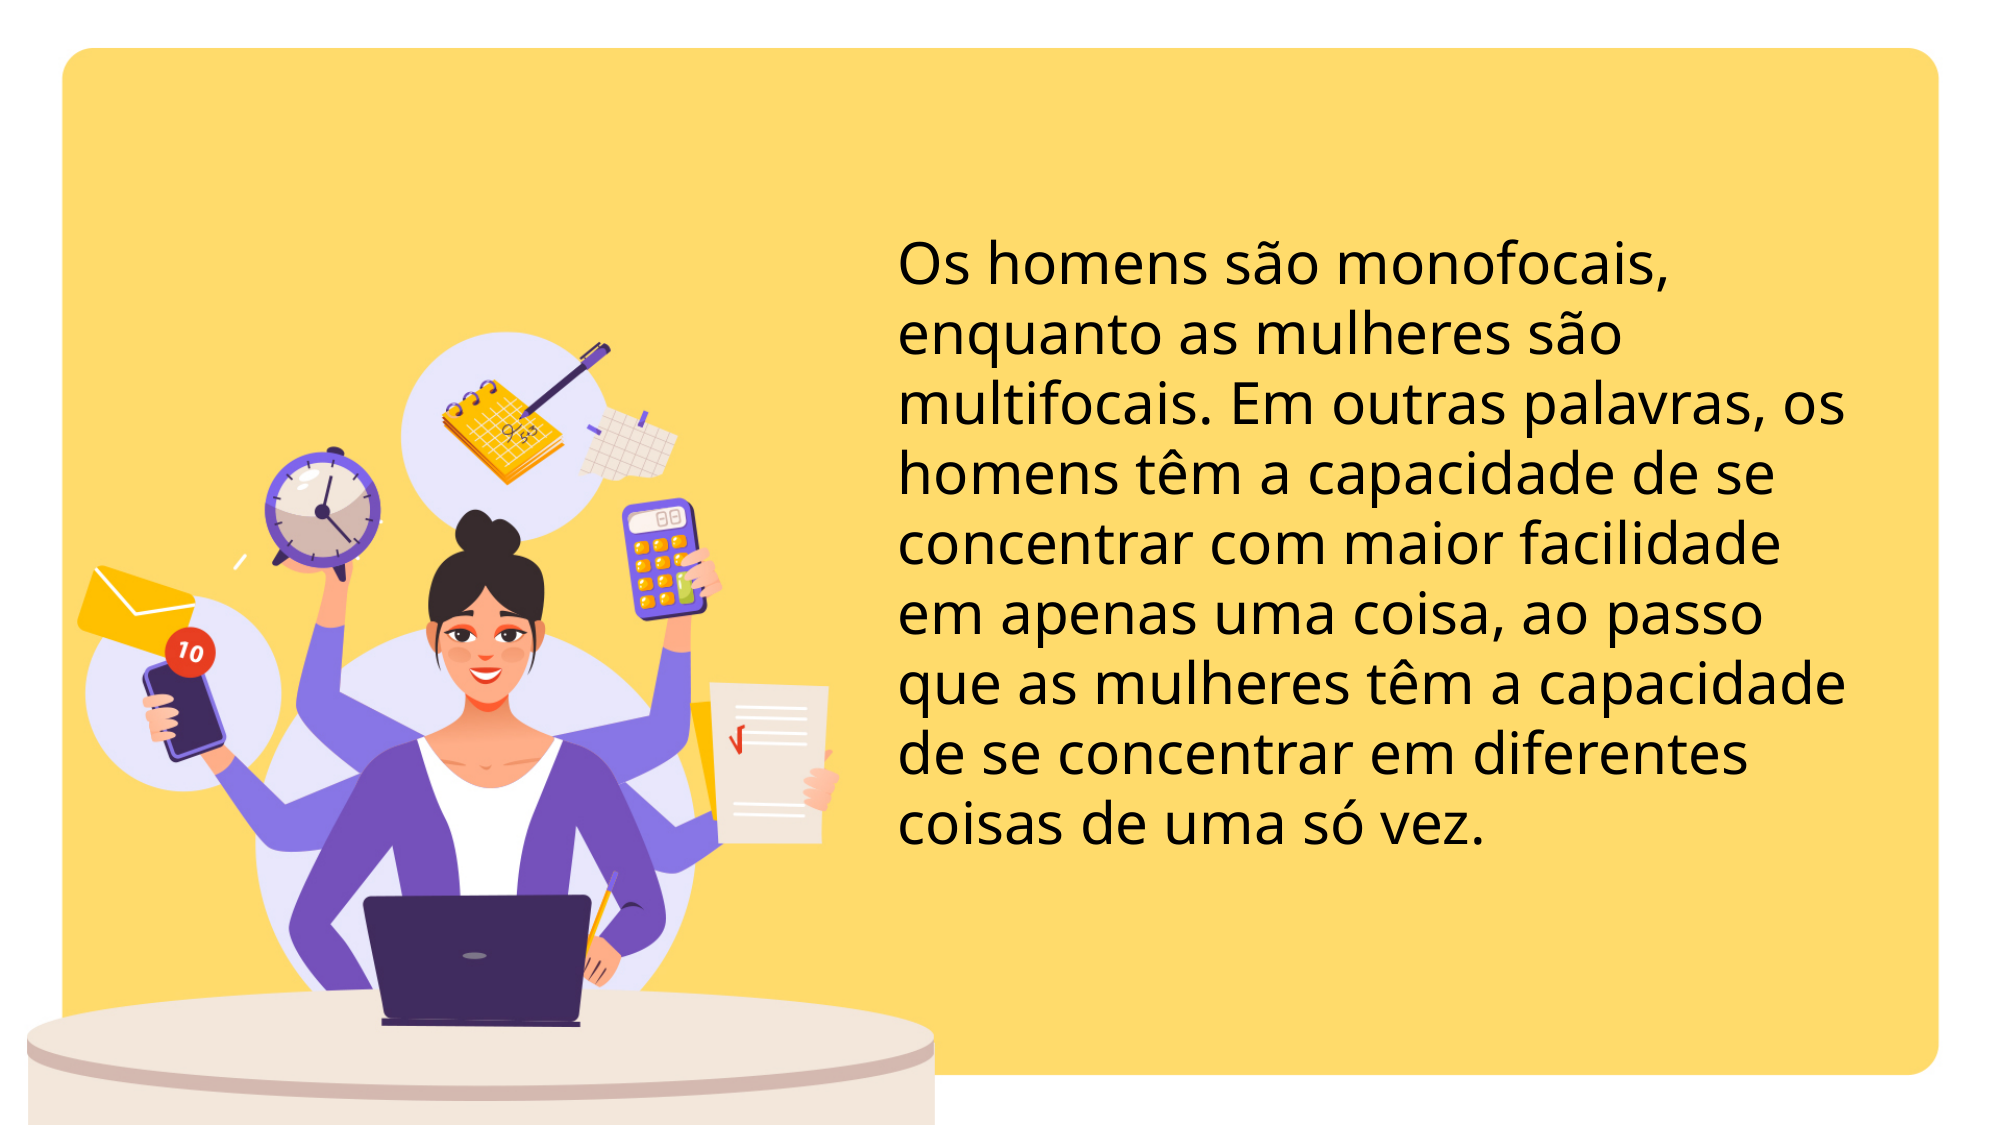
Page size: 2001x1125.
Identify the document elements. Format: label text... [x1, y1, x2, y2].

picture [0, 0, 2001, 1125]
title Os homens são monofocais, enquanto as mulheres são multifocais. Em outras palavras, os homens têm a capacidade de se concentrar com maior facilidade em apenas uma coisa, ao passo que as mulheres têm a capacidade de se concentrar em diferentes coisas de uma só vez. [882, 218, 1871, 864]
